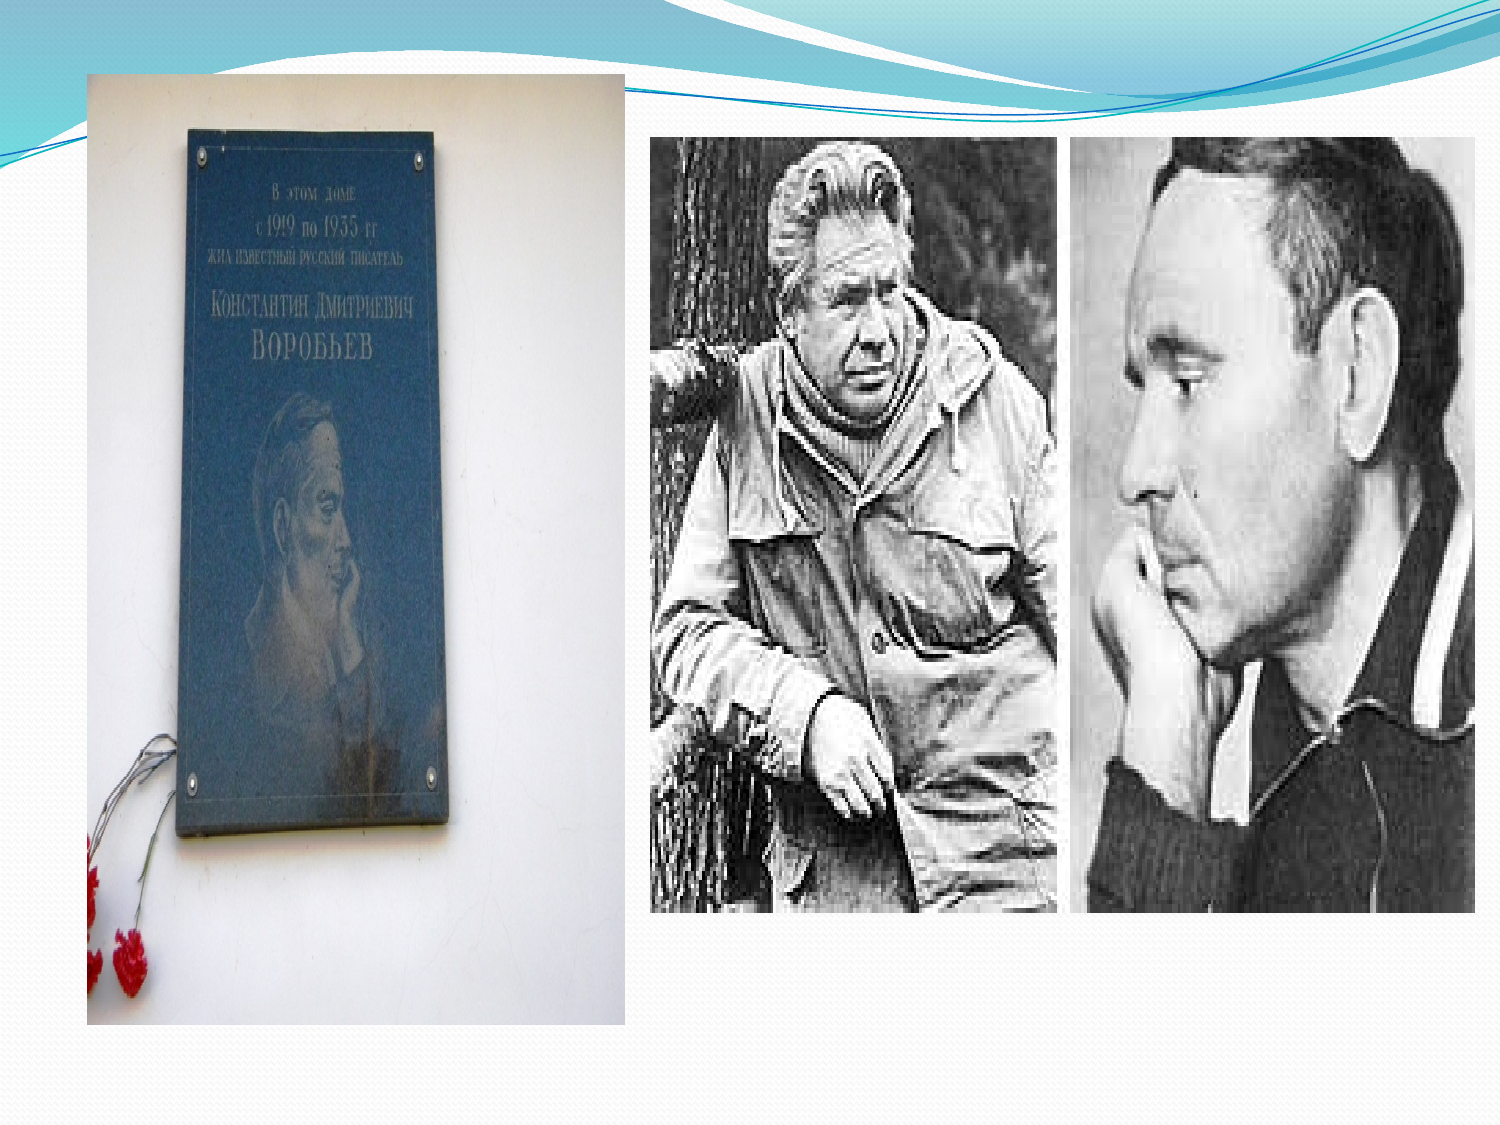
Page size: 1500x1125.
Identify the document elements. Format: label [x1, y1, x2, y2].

list [649, 137, 1476, 913]
picture [87, 74, 626, 1026]
